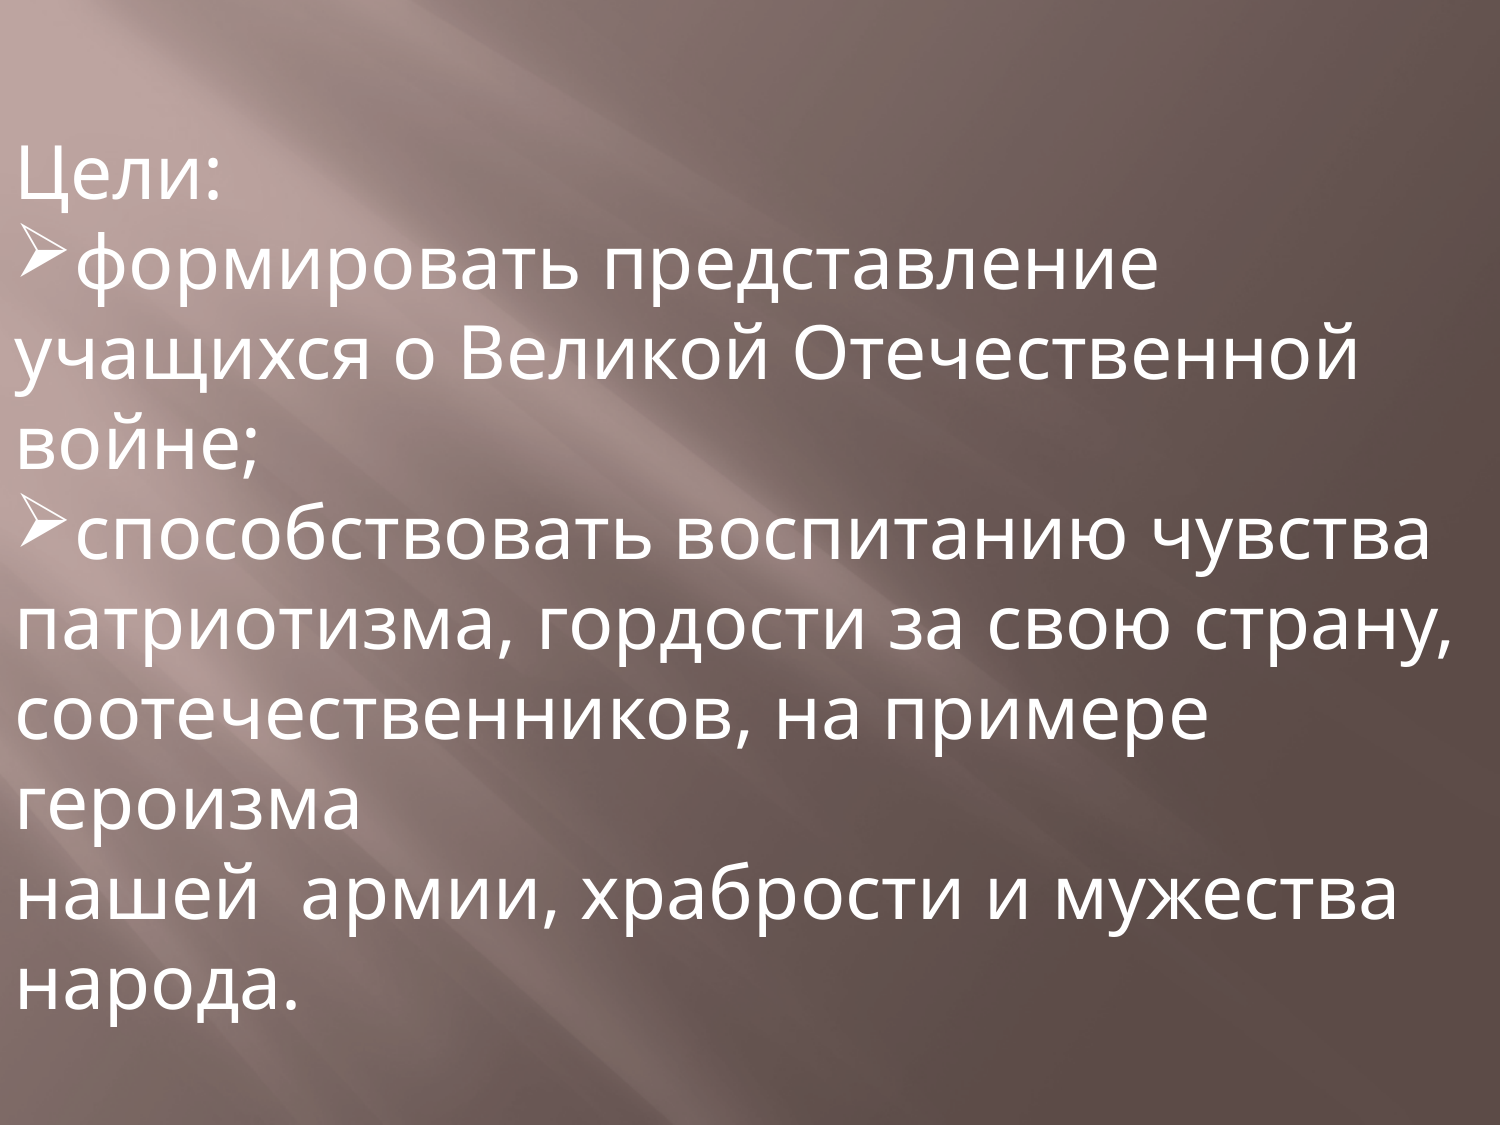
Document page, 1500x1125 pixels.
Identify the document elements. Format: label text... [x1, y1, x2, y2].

text_box Цели: формировать представление учащихся о Великой Отечественной войне; способствовать воспитанию чувства патриотизма, гордости за свою страну, соотечественников, на примере героизма нашей армии, храбрости и мужества народа. [0, 117, 1500, 1032]
